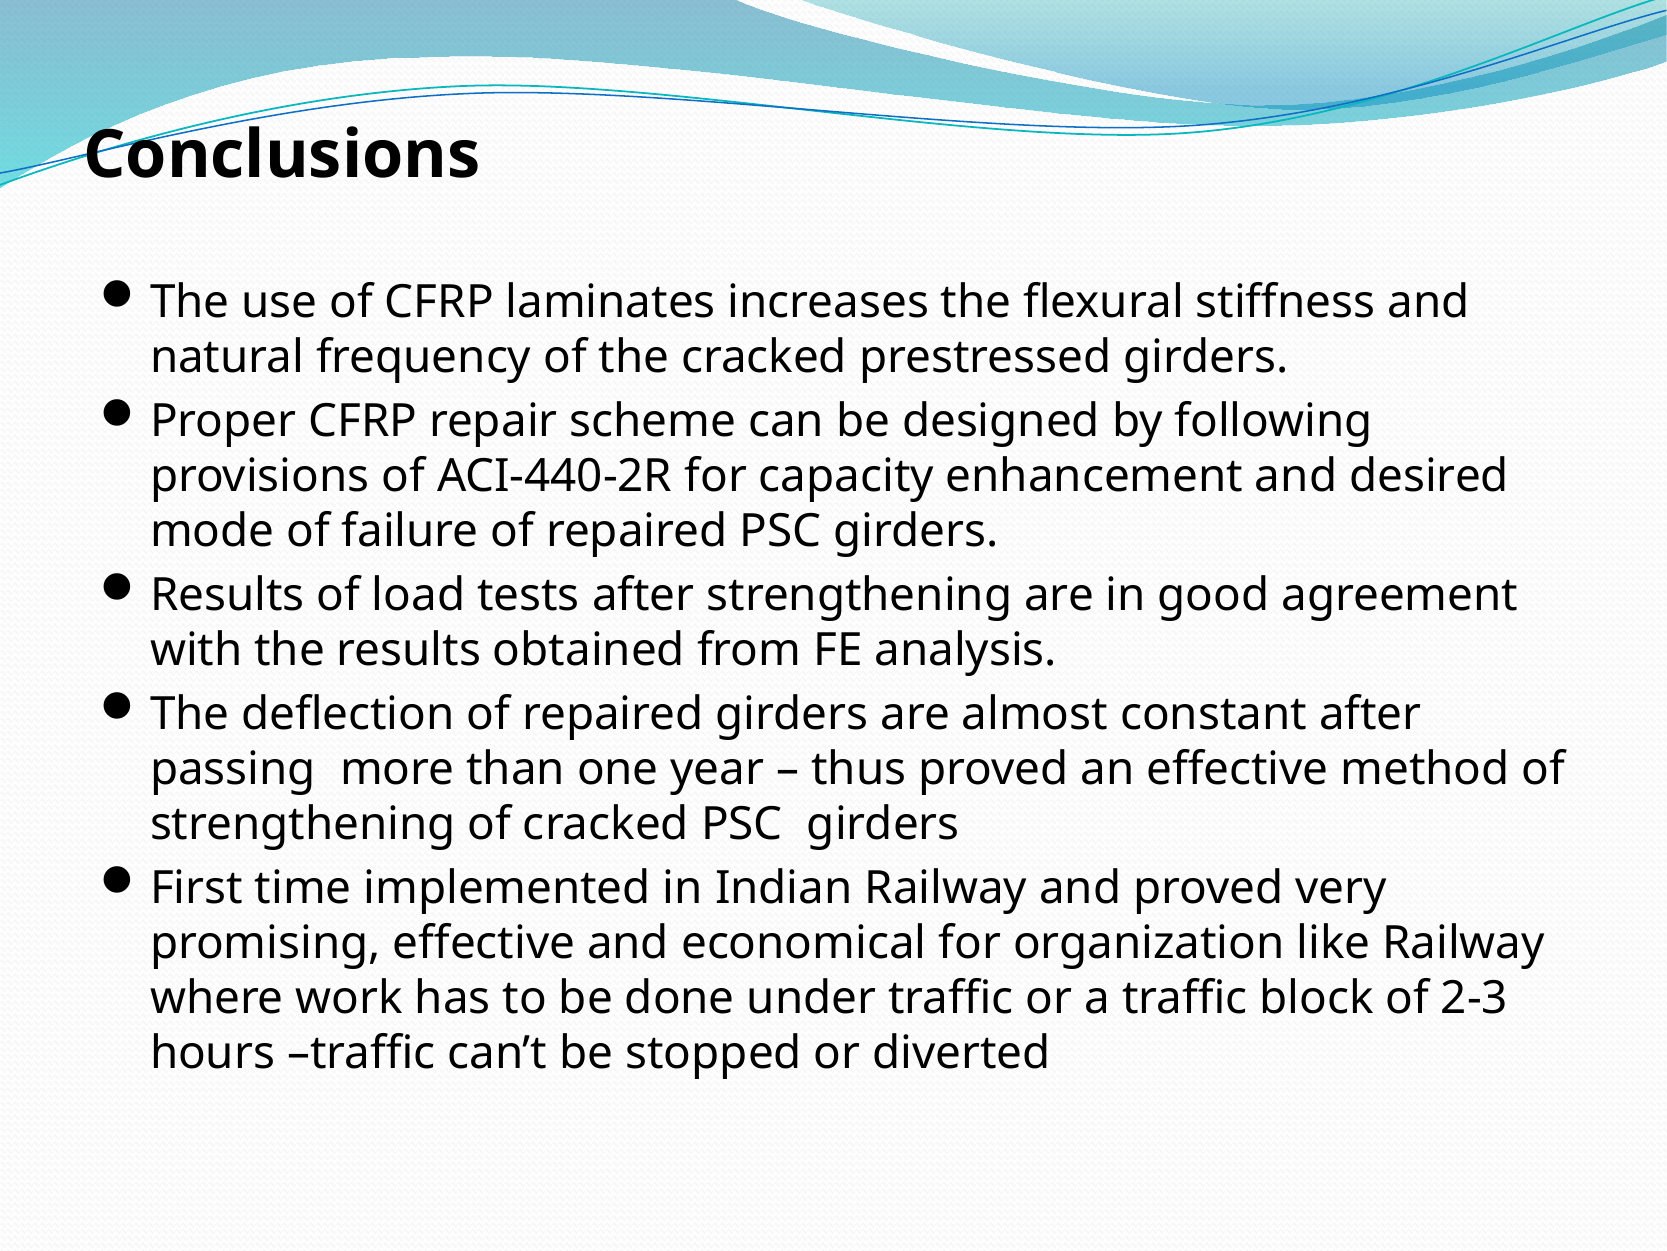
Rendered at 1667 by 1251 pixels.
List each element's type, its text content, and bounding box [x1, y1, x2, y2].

list The use of CFRP laminates increases the flexural stiffness and natural frequency of the cracked prestressed girders. Proper CFRP repair scheme can be designed by following provisions of ACI-440-2R for capacity enhancement and desired mode of failure of repaired PSC girders. Results of load tests after strengthening are in good agreement with the results obtained from FE analysis. The deflection of repaired girders are almost constant after passing more than one year – thus proved an effective method of strengthening of cracked PSC girders First time implemented in Indian Railway and proved very promising, effective and economical for organization like Railway where work has to be done under traffic or a traffic block of 2-3 hours –traffic can’t be stopped or diverted [83, 199, 1584, 1122]
title Conclusions [83, 62, 1584, 192]
